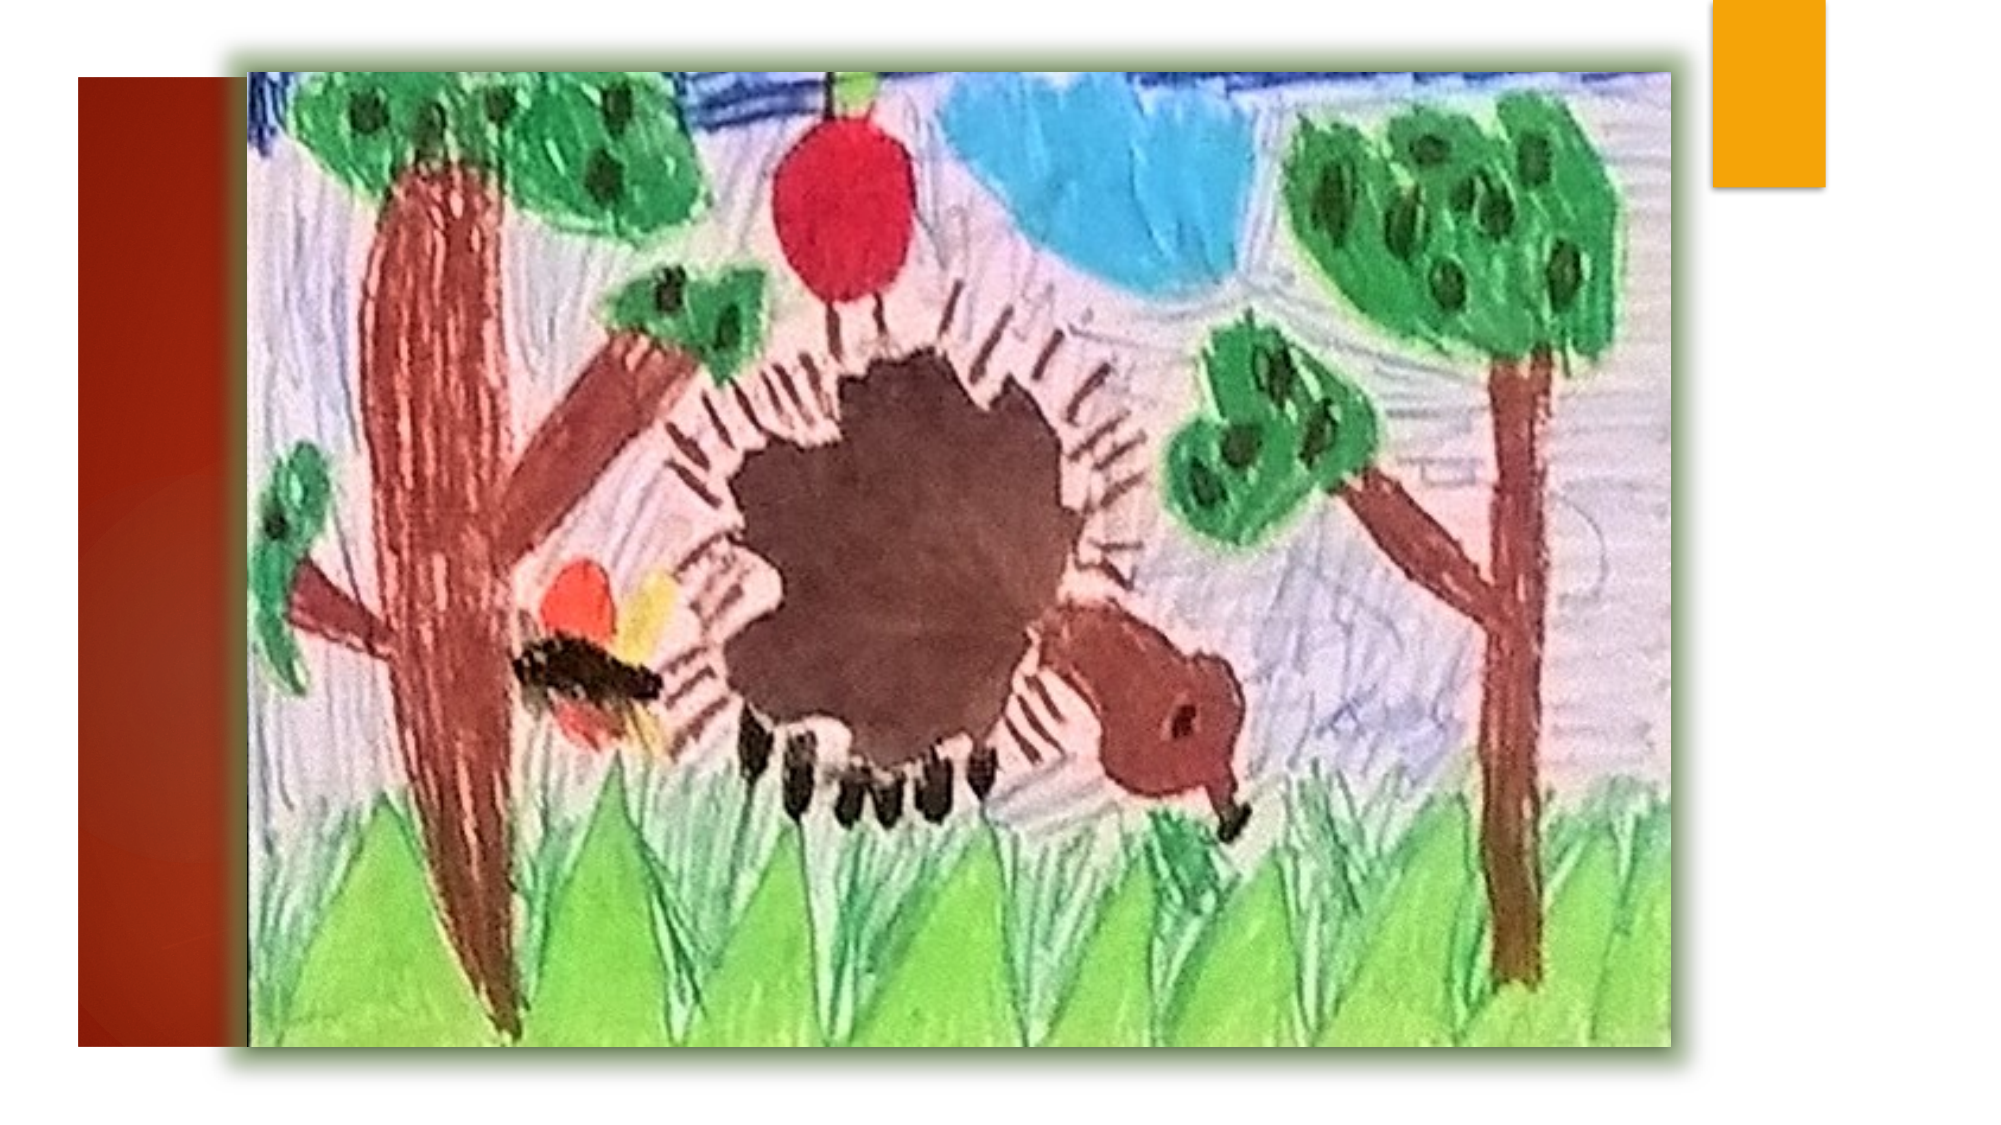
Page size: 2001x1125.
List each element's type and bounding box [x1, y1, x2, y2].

list [247, 72, 1671, 1048]
